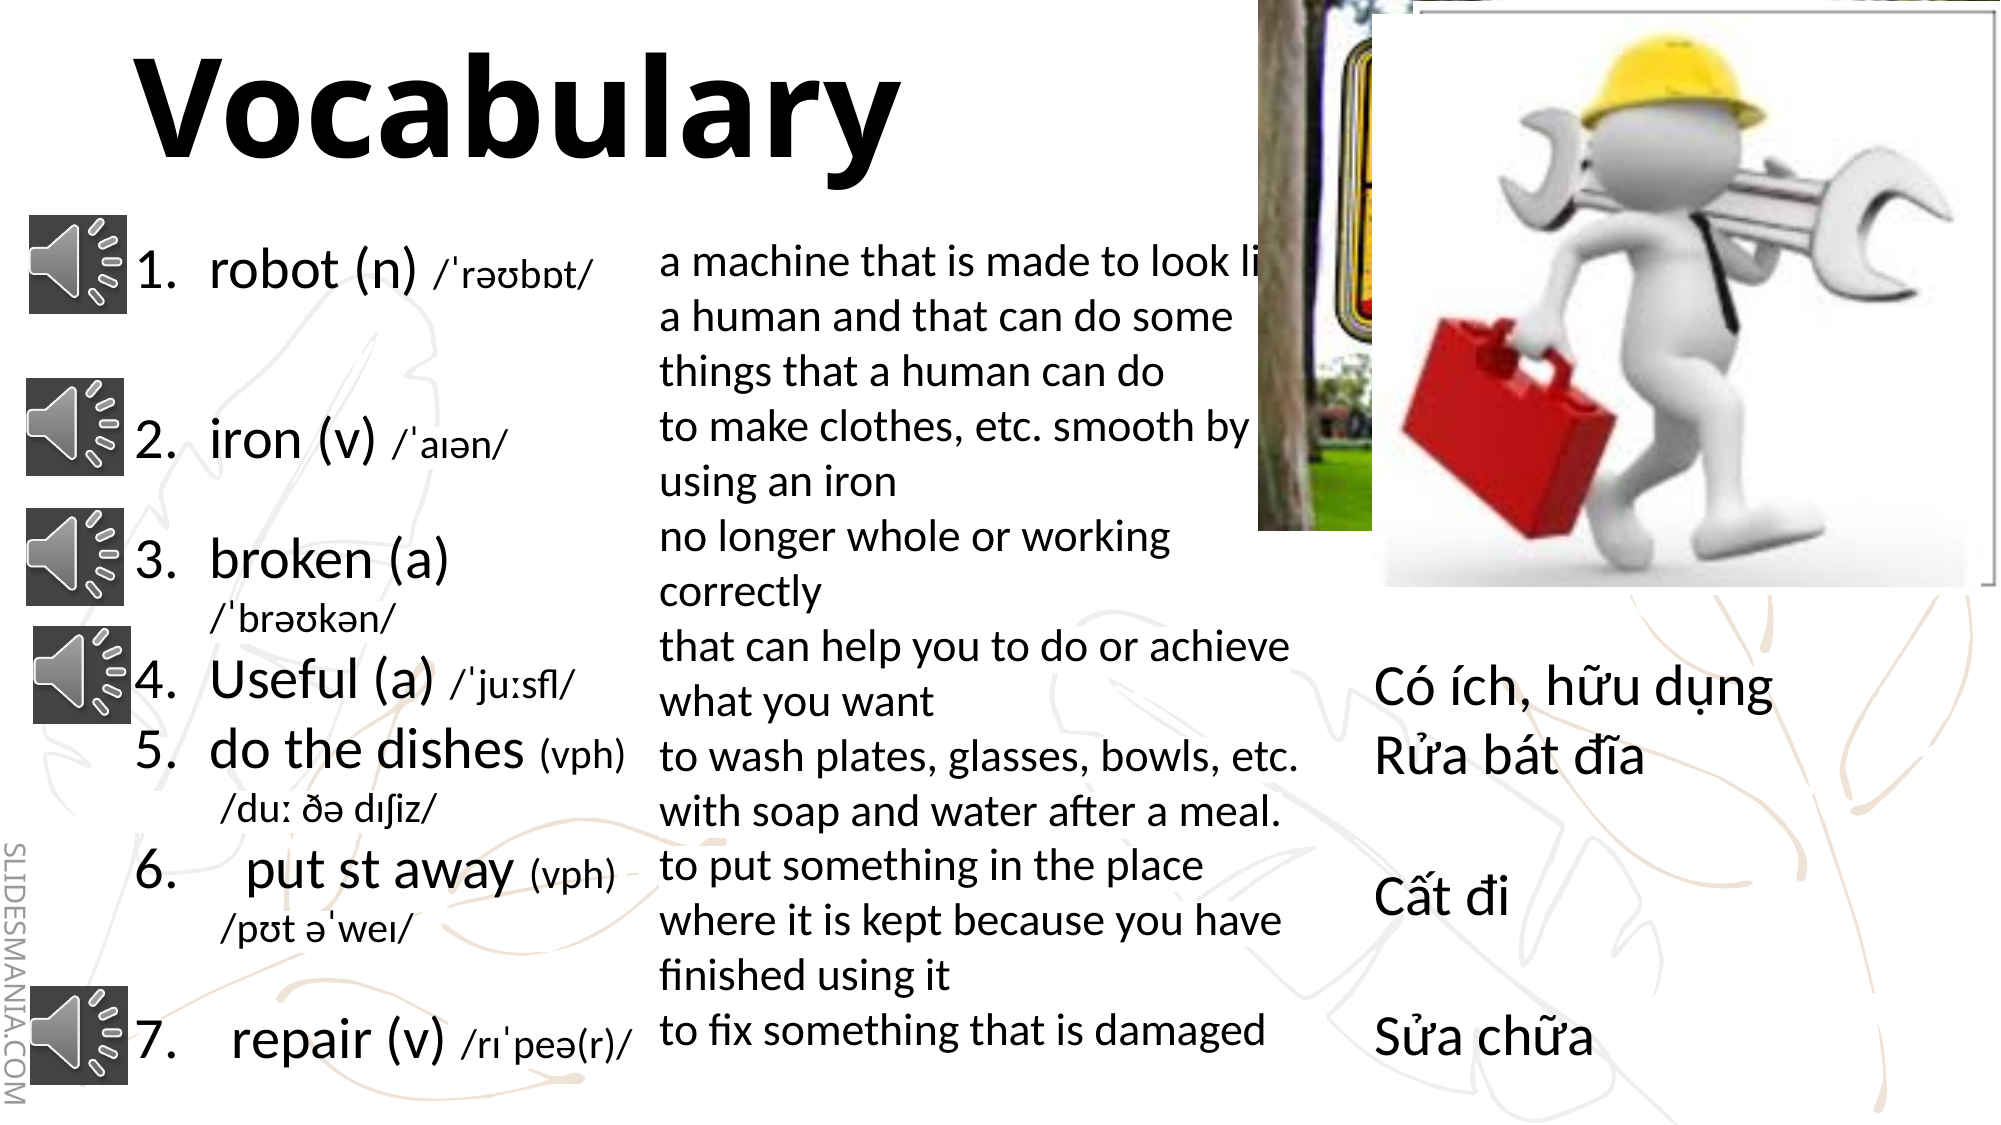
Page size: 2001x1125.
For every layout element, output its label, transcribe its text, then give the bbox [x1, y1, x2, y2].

picture [25, 376, 126, 477]
picture [27, 214, 129, 315]
text_box robot (n) /ˈrəʊbɒt/ iron (v) /ˈaɪən/ broken (a) /ˈbrəʊkən/ Useful (a) /ˈjuːsfl/ do the dishes (vph) /duː ðə dɪʃiz/ 6. put st away (vph) /pʊt əˈweɪ/ 7. repair (v) /rɪˈpeə(r)/ [120, 222, 644, 1078]
picture [25, 506, 126, 608]
picture [1258, 0, 2000, 595]
picture [32, 624, 133, 726]
title Vocabulary [113, 0, 1004, 126]
text_box Người máy Là phẳng (quần áo) Vỡ, nát, hỏng Có ích, hữu dụng Rửa bát đĩa Cất đi Sửa chữa [1360, 539, 1901, 1074]
picture [28, 985, 130, 1086]
text_box a machine that is made to look like a human and that can do some things that a human can do ​to make clothes, etc. smooth by using an iron no longer whole or working correctly ​that can help you to do or achieve what you want to wash plates, glasses, bowls, etc. with soap and water after a meal. to put something in the place where it is kept because you have finished using it to fix something that is damaged [644, 222, 1340, 1118]
